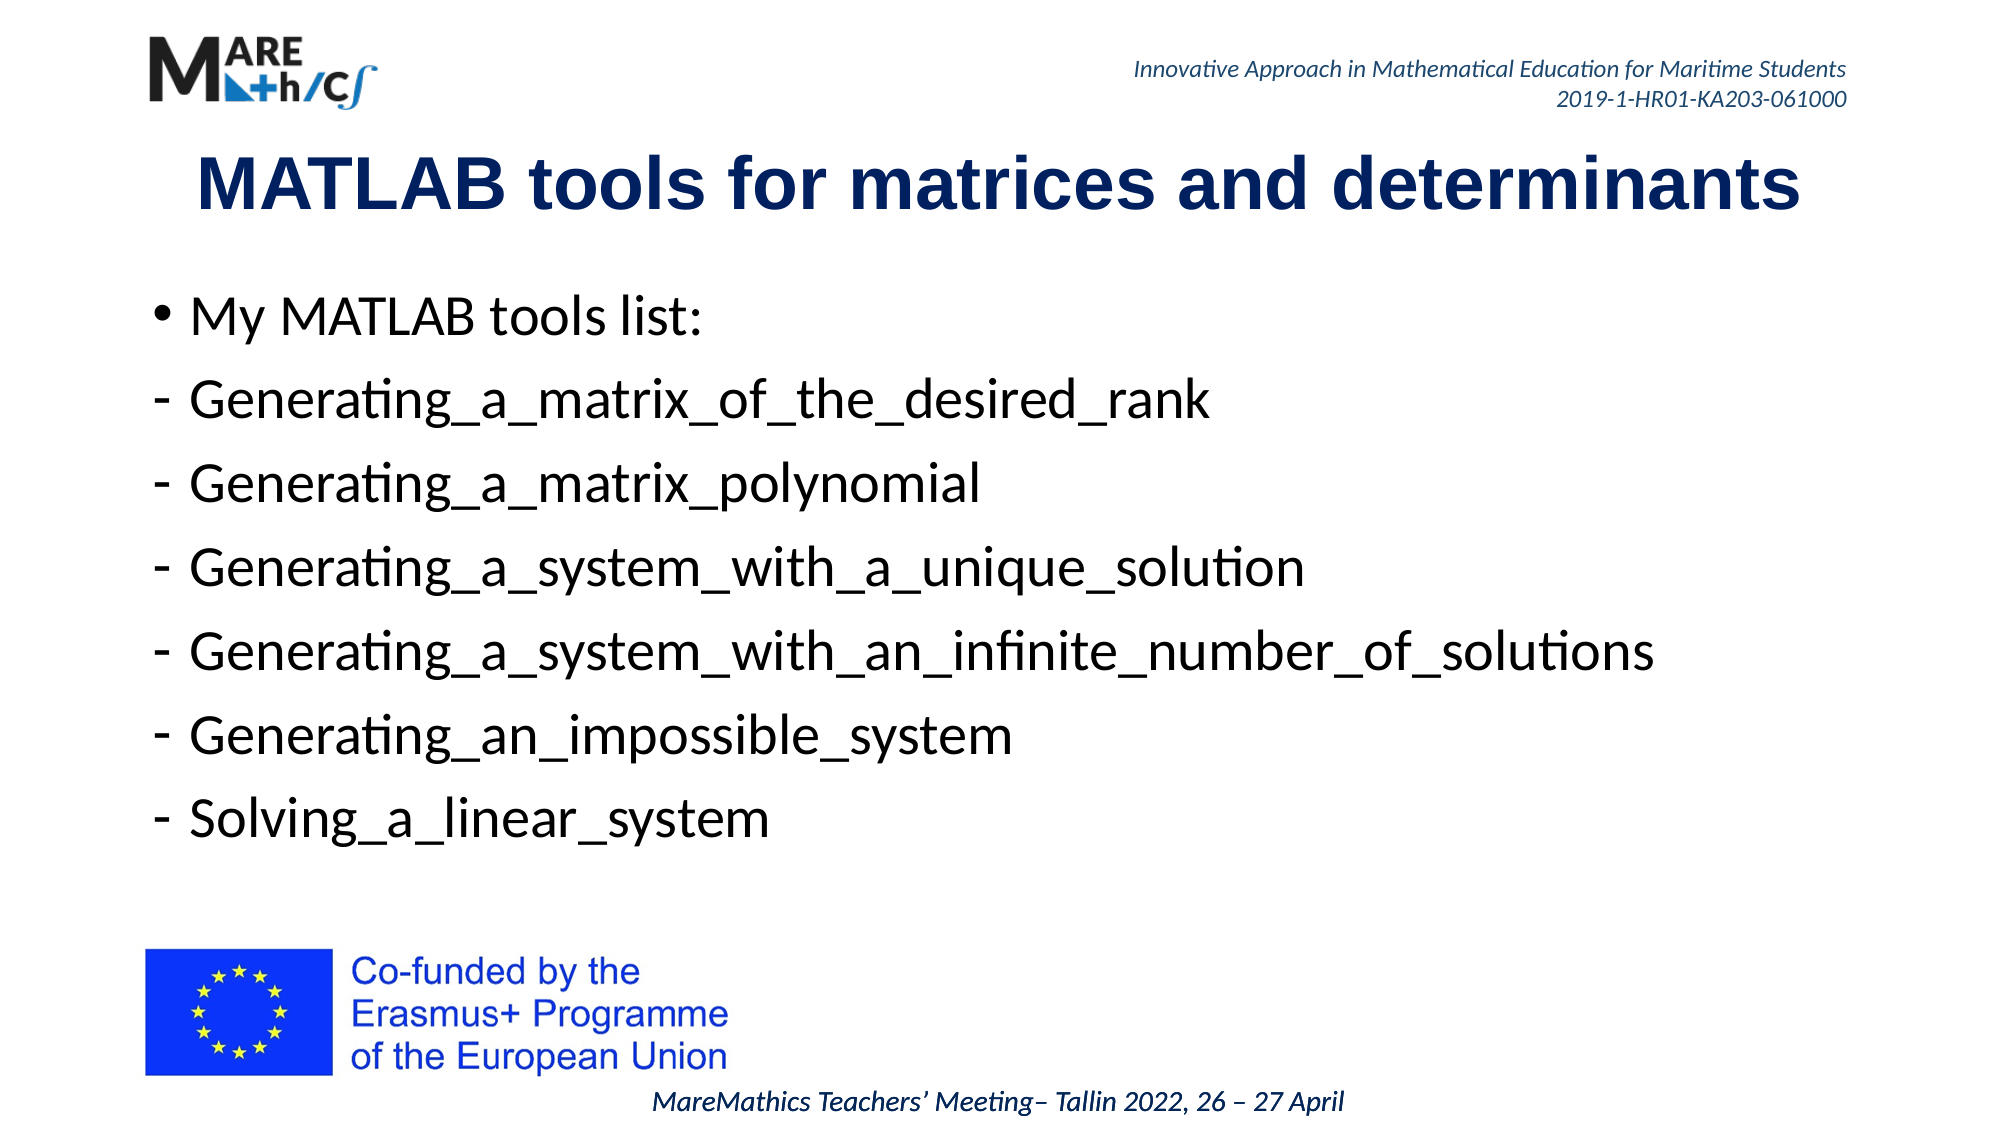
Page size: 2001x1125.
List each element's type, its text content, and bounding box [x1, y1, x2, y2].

picture [149, 36, 378, 110]
title MATLAB tools for matrices and determinants [137, 137, 1863, 278]
list My MATLAB tools list: Generating_a_matrix_of_the_desired_rank Generating_a_matrix_polynomial Generating_a_system_with_a_unique_solution Generating_a_system_with_an_infinite_number_of_solutions Generating_an_impossible_system Solving_a_linear_system [137, 278, 1863, 925]
picture [137, 930, 783, 1100]
